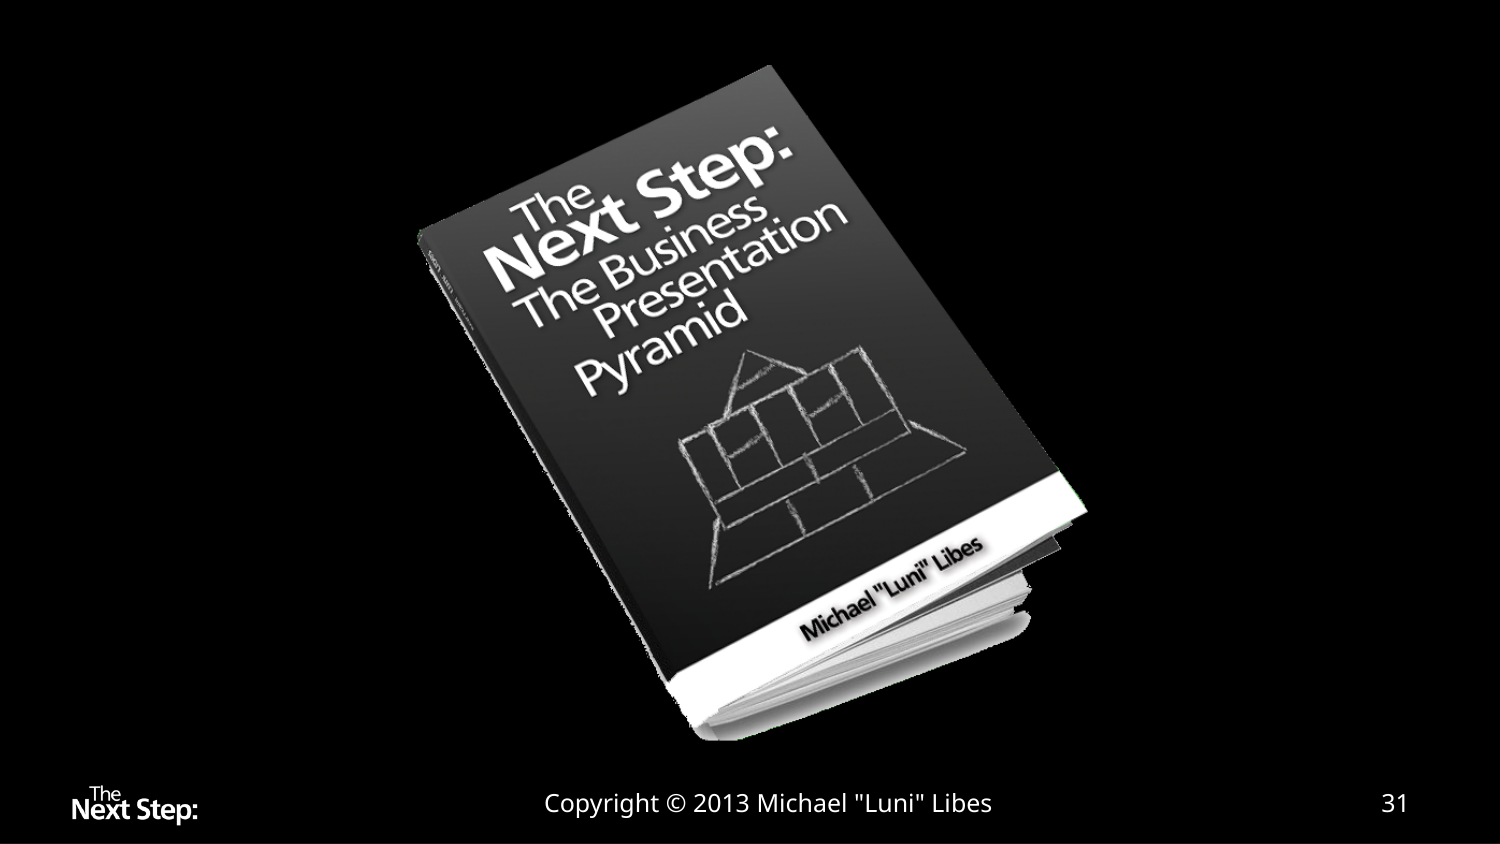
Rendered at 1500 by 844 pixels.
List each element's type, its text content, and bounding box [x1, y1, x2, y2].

slide_number 31 [1074, 782, 1425, 827]
picture [62, 781, 204, 832]
footer Copyright © 2013 Michael "Luni" Libes [487, 782, 1050, 827]
picture [412, 59, 1088, 748]
